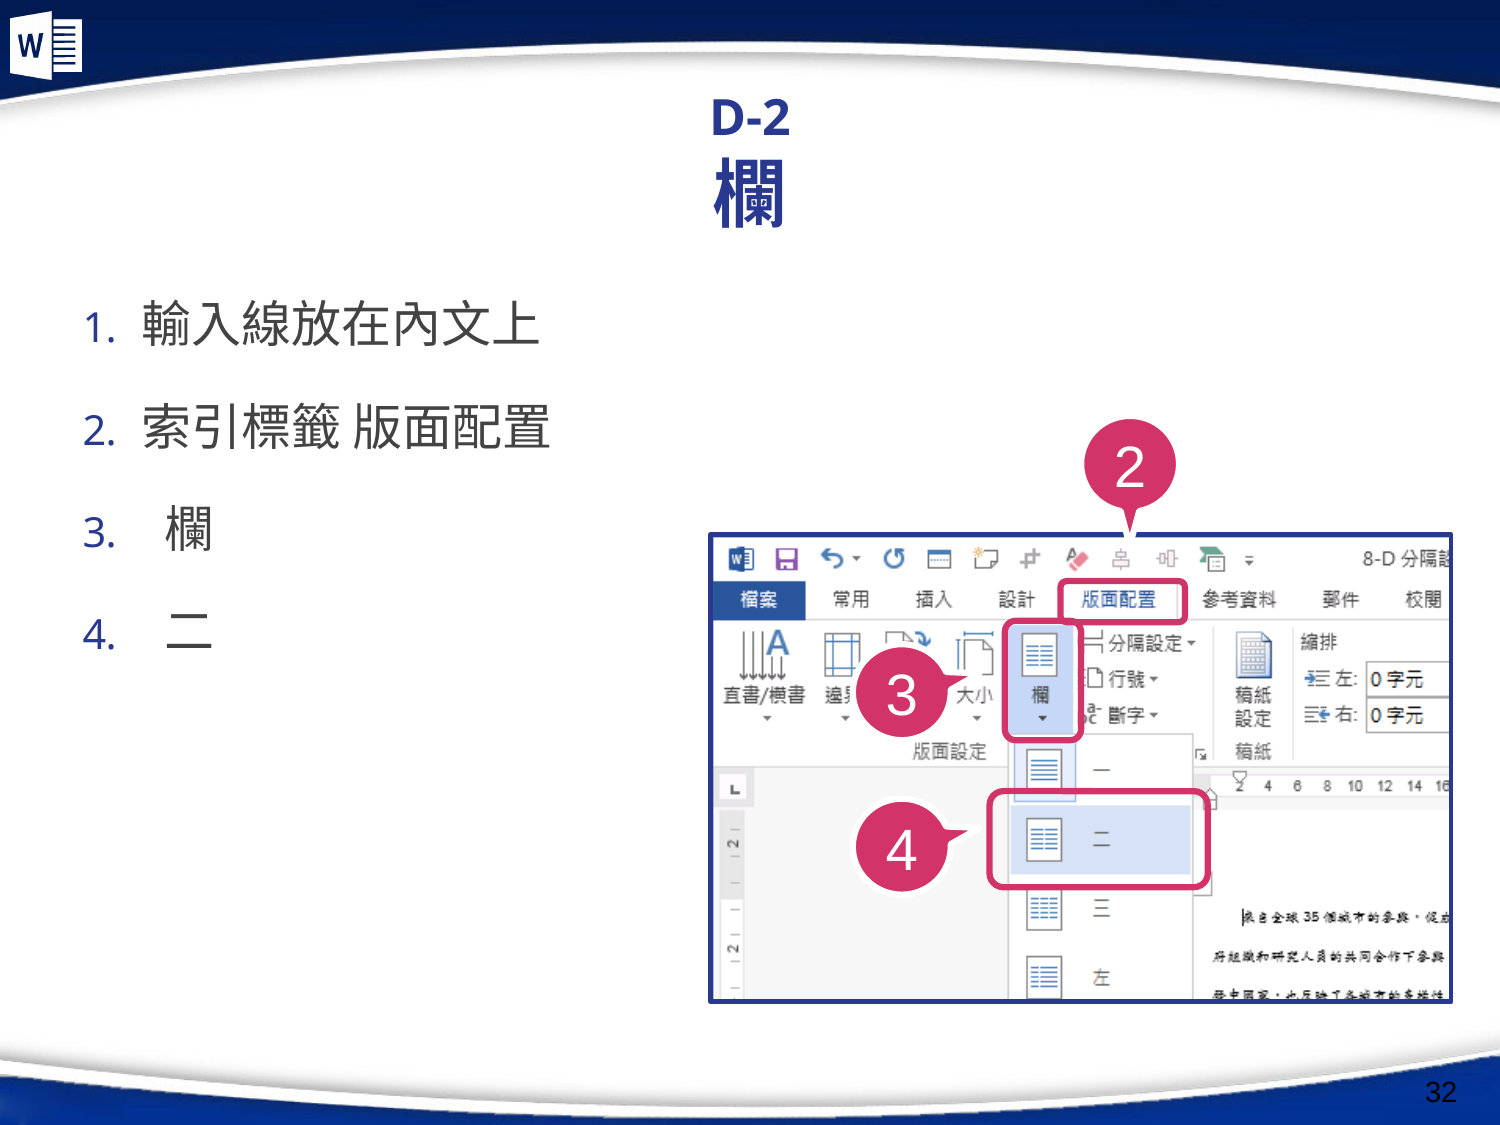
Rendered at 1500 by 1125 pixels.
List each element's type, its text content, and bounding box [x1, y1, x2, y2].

slide_number ‹#› [1410, 1056, 1500, 1125]
list 輸入線放在內文上 索引標籤 版面配置 欄 二 [51, 268, 708, 1000]
text_box 2 [1081, 415, 1180, 535]
picture [0, 0, 1500, 1125]
subtitle D-2 [70, 84, 1430, 137]
title 欄 [51, 136, 1449, 246]
